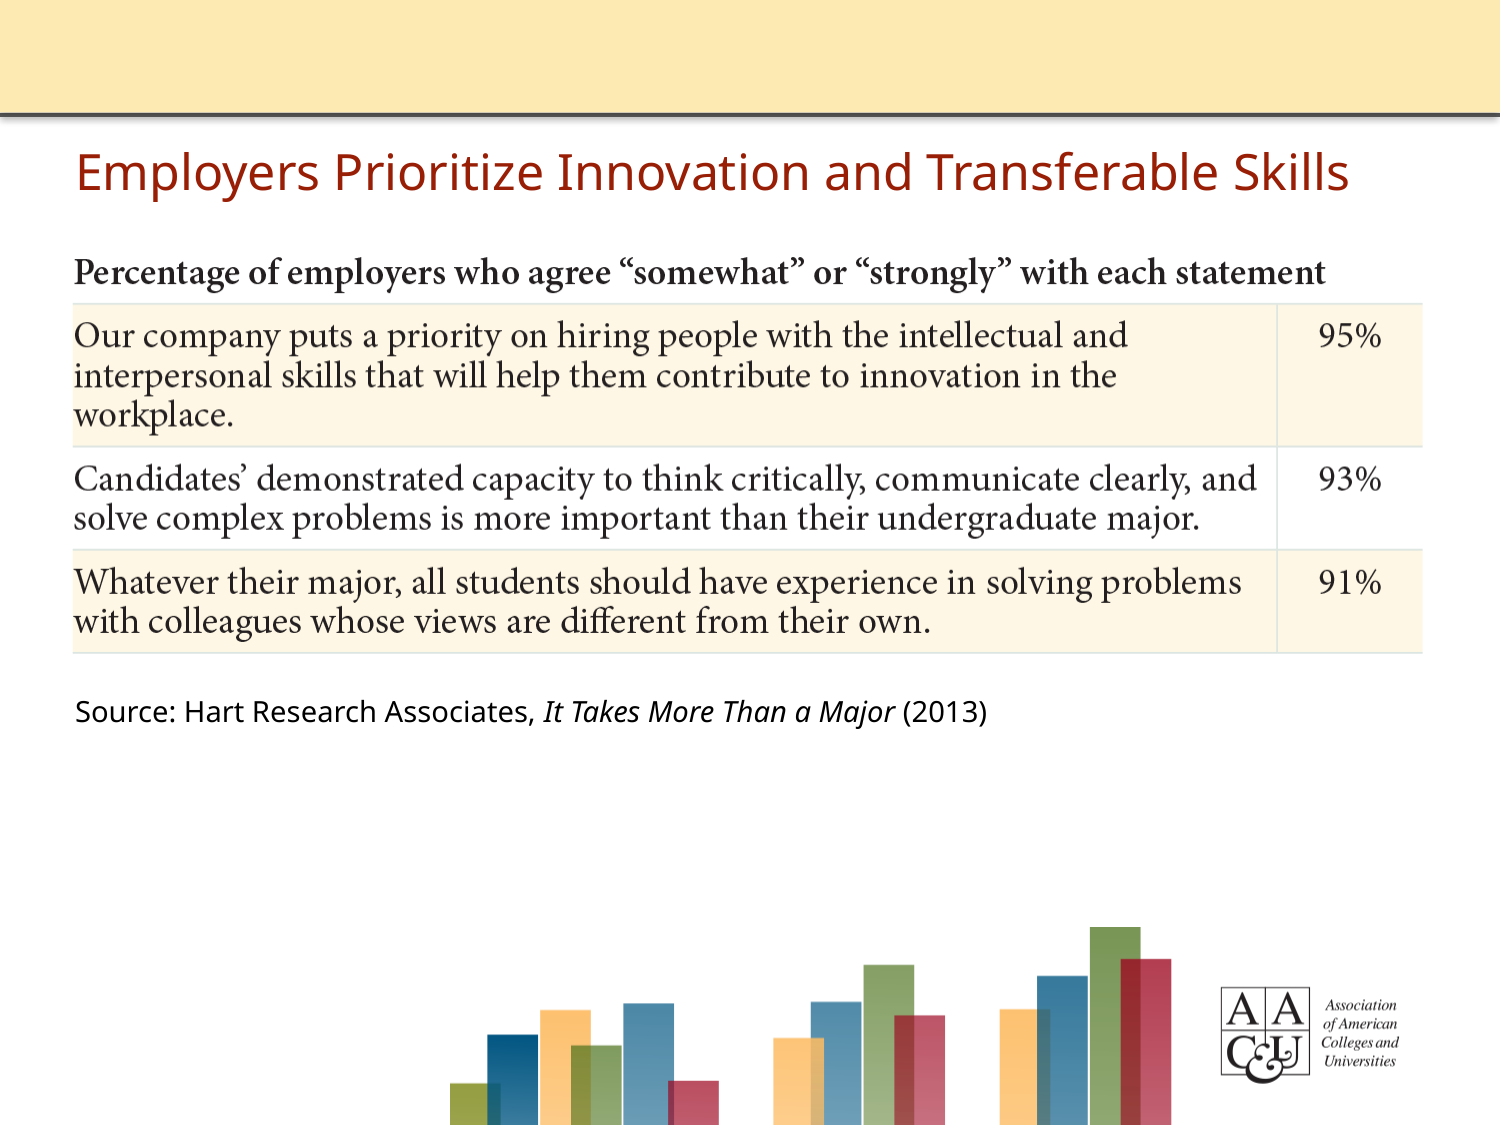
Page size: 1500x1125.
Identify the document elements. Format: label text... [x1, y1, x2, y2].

title Employers Prioritize Innovation and Transferable Skills [75, 140, 1425, 216]
picture [0, 927, 1500, 1125]
picture [53, 227, 1426, 668]
subtitle Source: Hart Research Associates, It Takes More Than a Major (2013) [75, 693, 1425, 769]
